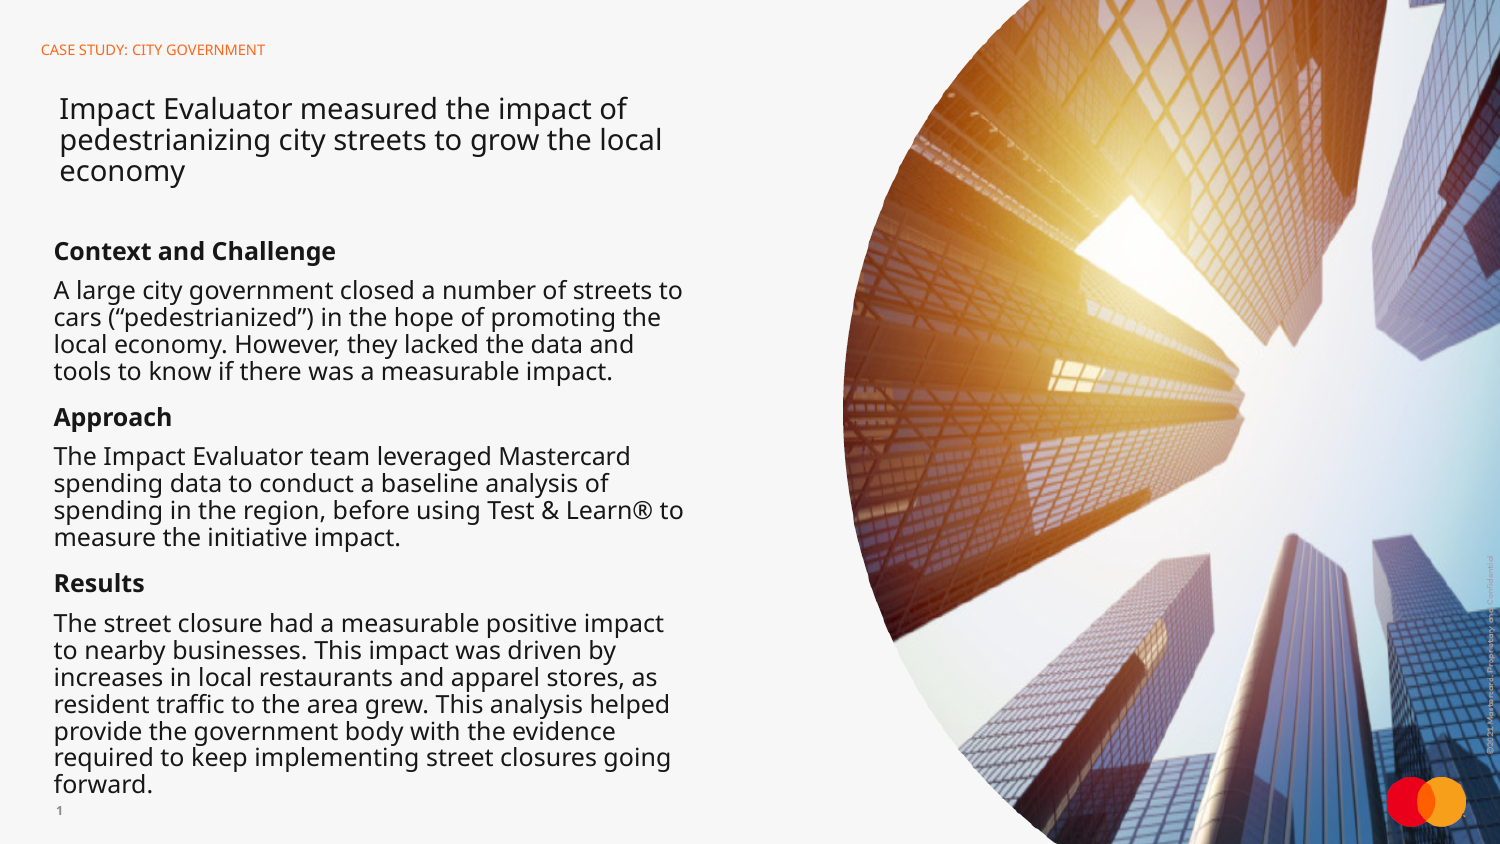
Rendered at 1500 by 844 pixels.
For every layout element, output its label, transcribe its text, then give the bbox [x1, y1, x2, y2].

text_box Results The street closure had a measurable positive impact to nearby businesses. This impact was driven by increases in local restaurants and apparel stores, as resident traffic to the area grew. This analysis helped provide the government body with the evidence required to keep implementing street closures going forward. [38, 563, 702, 807]
text_box Context and Challenge A large city government closed a number of streets to cars (“pedestrianized”) in the hope of promoting the local economy. However, they lacked the data and tools to know if there was a measurable impact. [38, 231, 702, 394]
picture [820, 0, 1500, 844]
text_box CASE STUDY: CITY GOVERNMENT [38, 38, 482, 59]
text_box Approach The Impact Evaluator team leveraged Mastercard spending data to conduct a baseline analysis of spending in the region, before using Test & Learn® to measure the initiative impact. [38, 397, 702, 560]
text_box Impact Evaluator measured the impact of pedestrianizing city streets to grow the local economy [44, 86, 708, 196]
slide_number 1 [25, 789, 64, 835]
